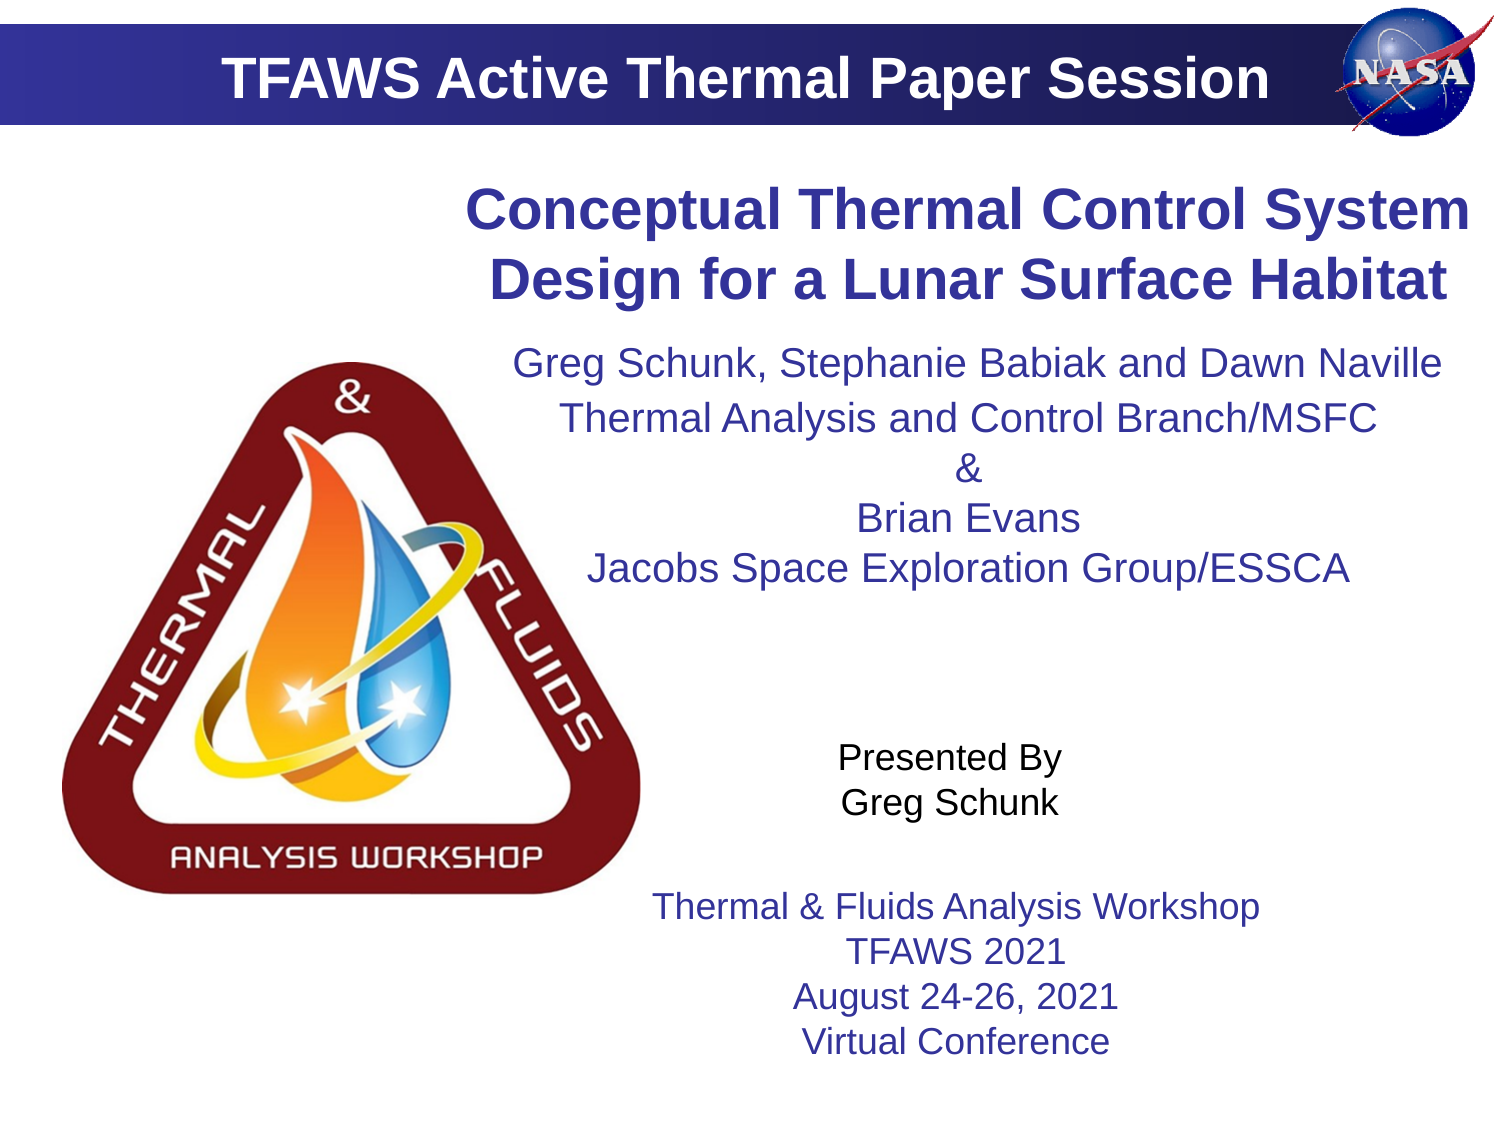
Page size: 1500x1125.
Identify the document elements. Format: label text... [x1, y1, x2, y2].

subtitle Presented By Greg Schunk [644, 724, 1451, 876]
picture [1324, 0, 1500, 149]
title Conceptual Thermal Control System Design for a Lunar Surface Habitat Greg Schunk, Stephanie Babiak and Dawn Naville Thermal Analysis and Control Branch/MSFC & Brian Evans Jacobs Space Exploration Group/ESSCA [449, 299, 1488, 563]
picture [62, 362, 641, 911]
text_box TFAWS Active Thermal Paper Session [0, 24, 1319, 125]
text_box Thermal & Fluids Analysis Workshop TFAWS 2021 August 24-26, 2021 Virtual Conference [624, 874, 1288, 1070]
